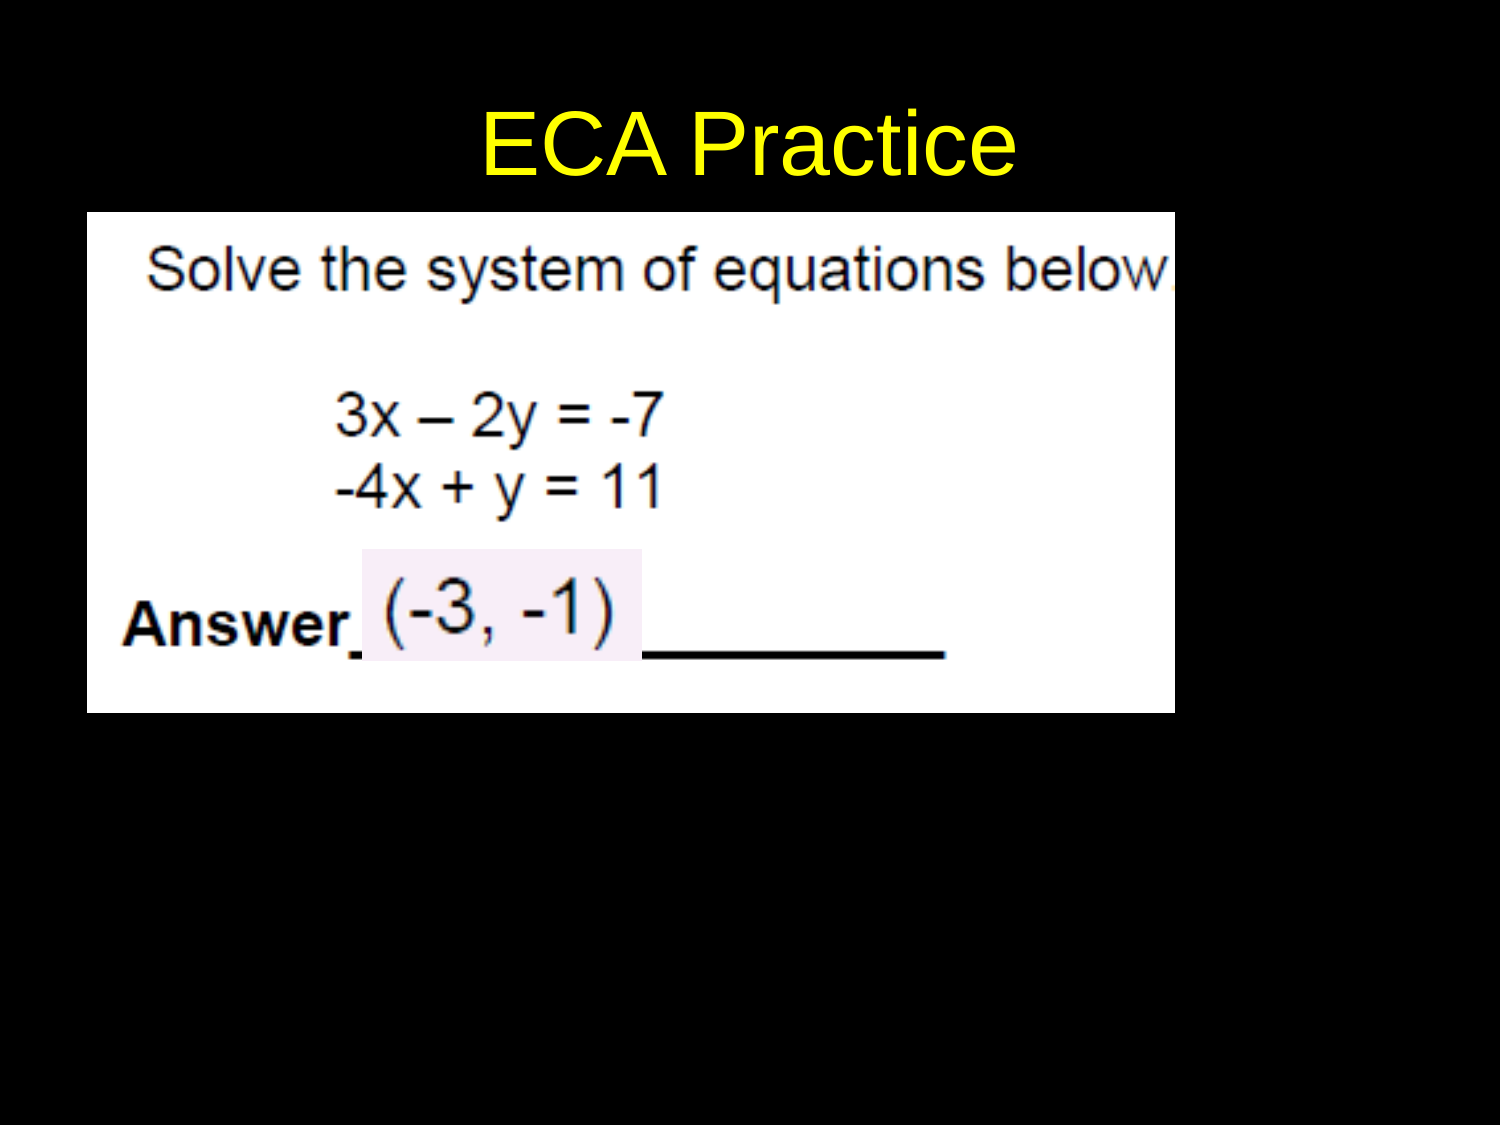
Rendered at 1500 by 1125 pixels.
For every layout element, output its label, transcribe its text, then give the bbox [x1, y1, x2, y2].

picture [87, 212, 1176, 713]
title ECA Practice [74, 44, 1426, 233]
